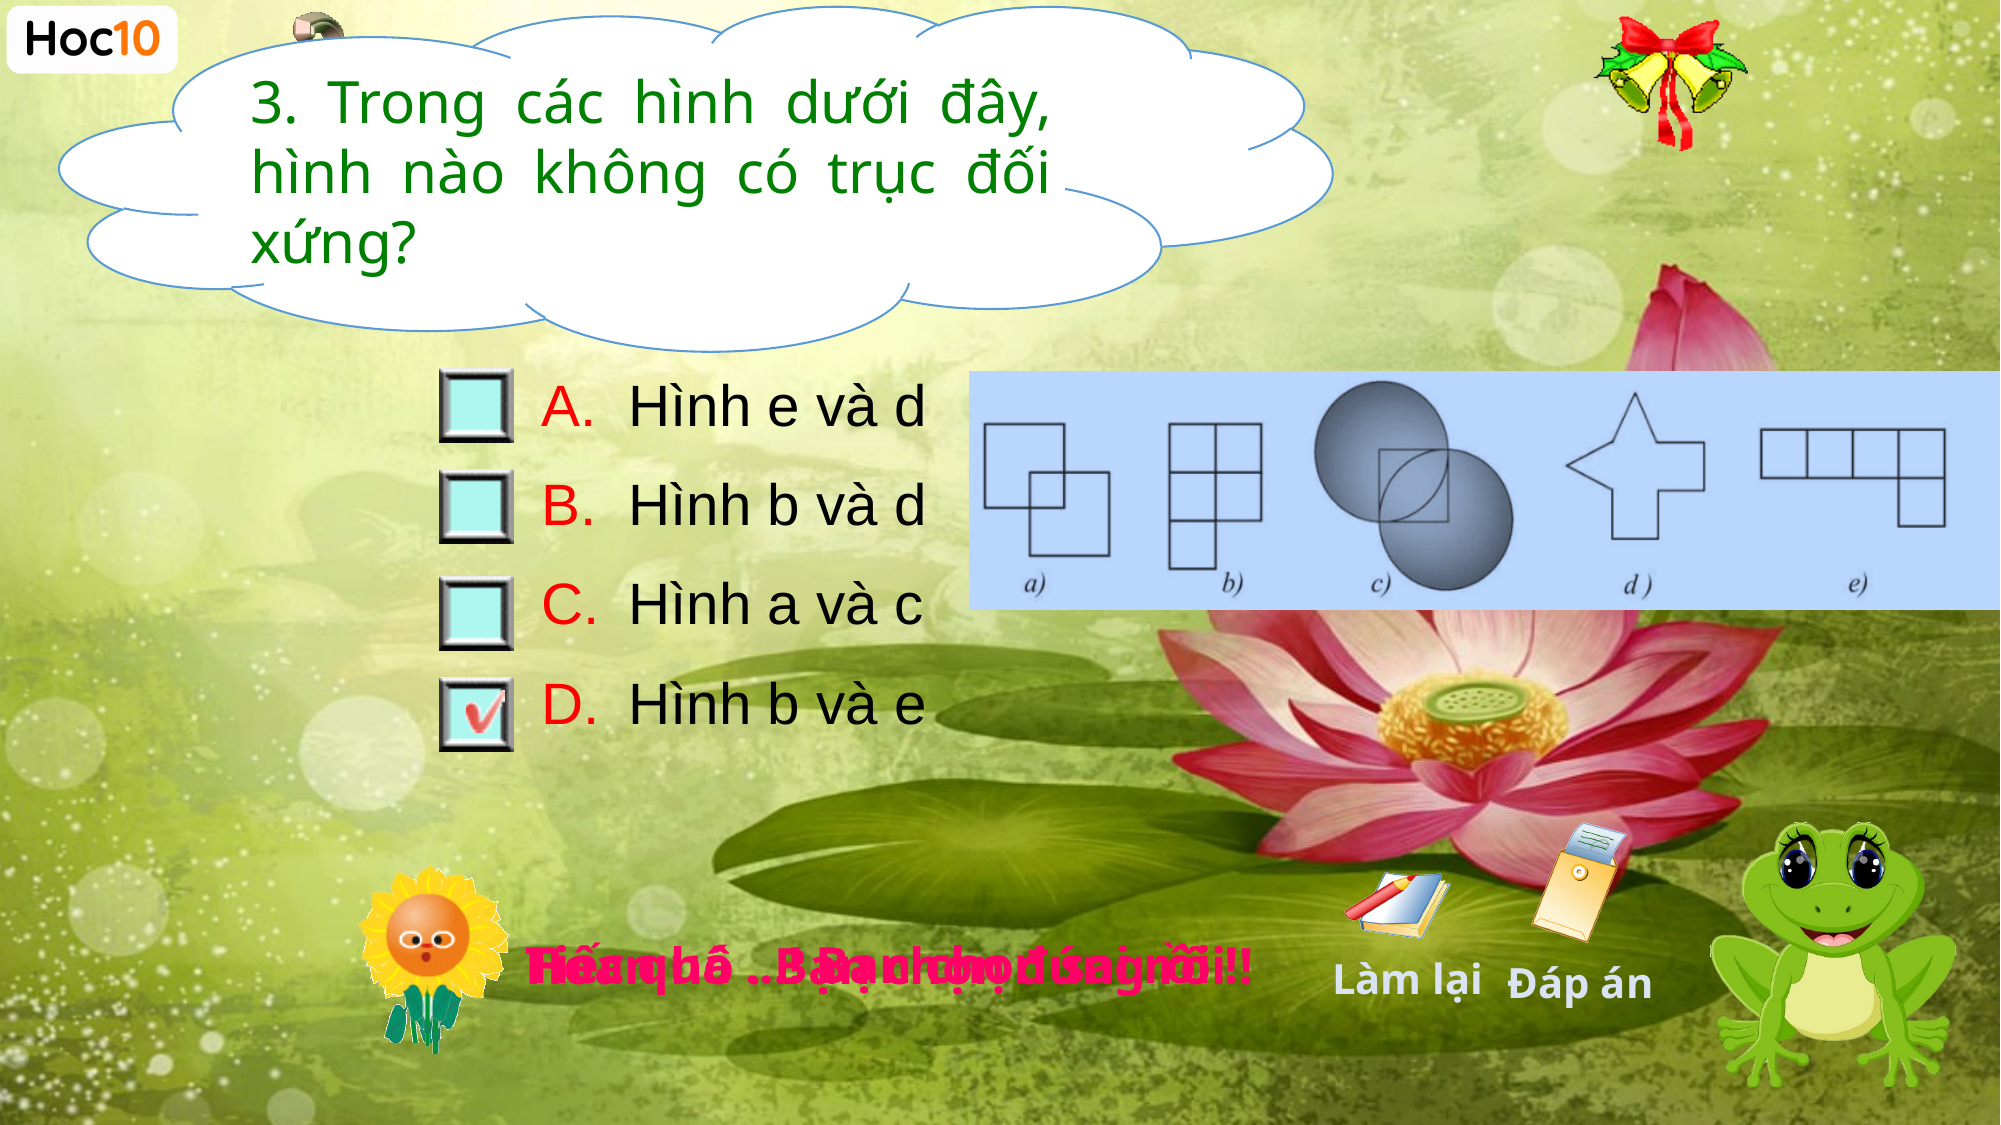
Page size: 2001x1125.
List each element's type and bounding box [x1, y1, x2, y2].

picture [0, 0, 2000, 1125]
text_box [1492, 822, 1706, 1015]
text_box [1320, 872, 1492, 1011]
text_box [326, 860, 1320, 1054]
